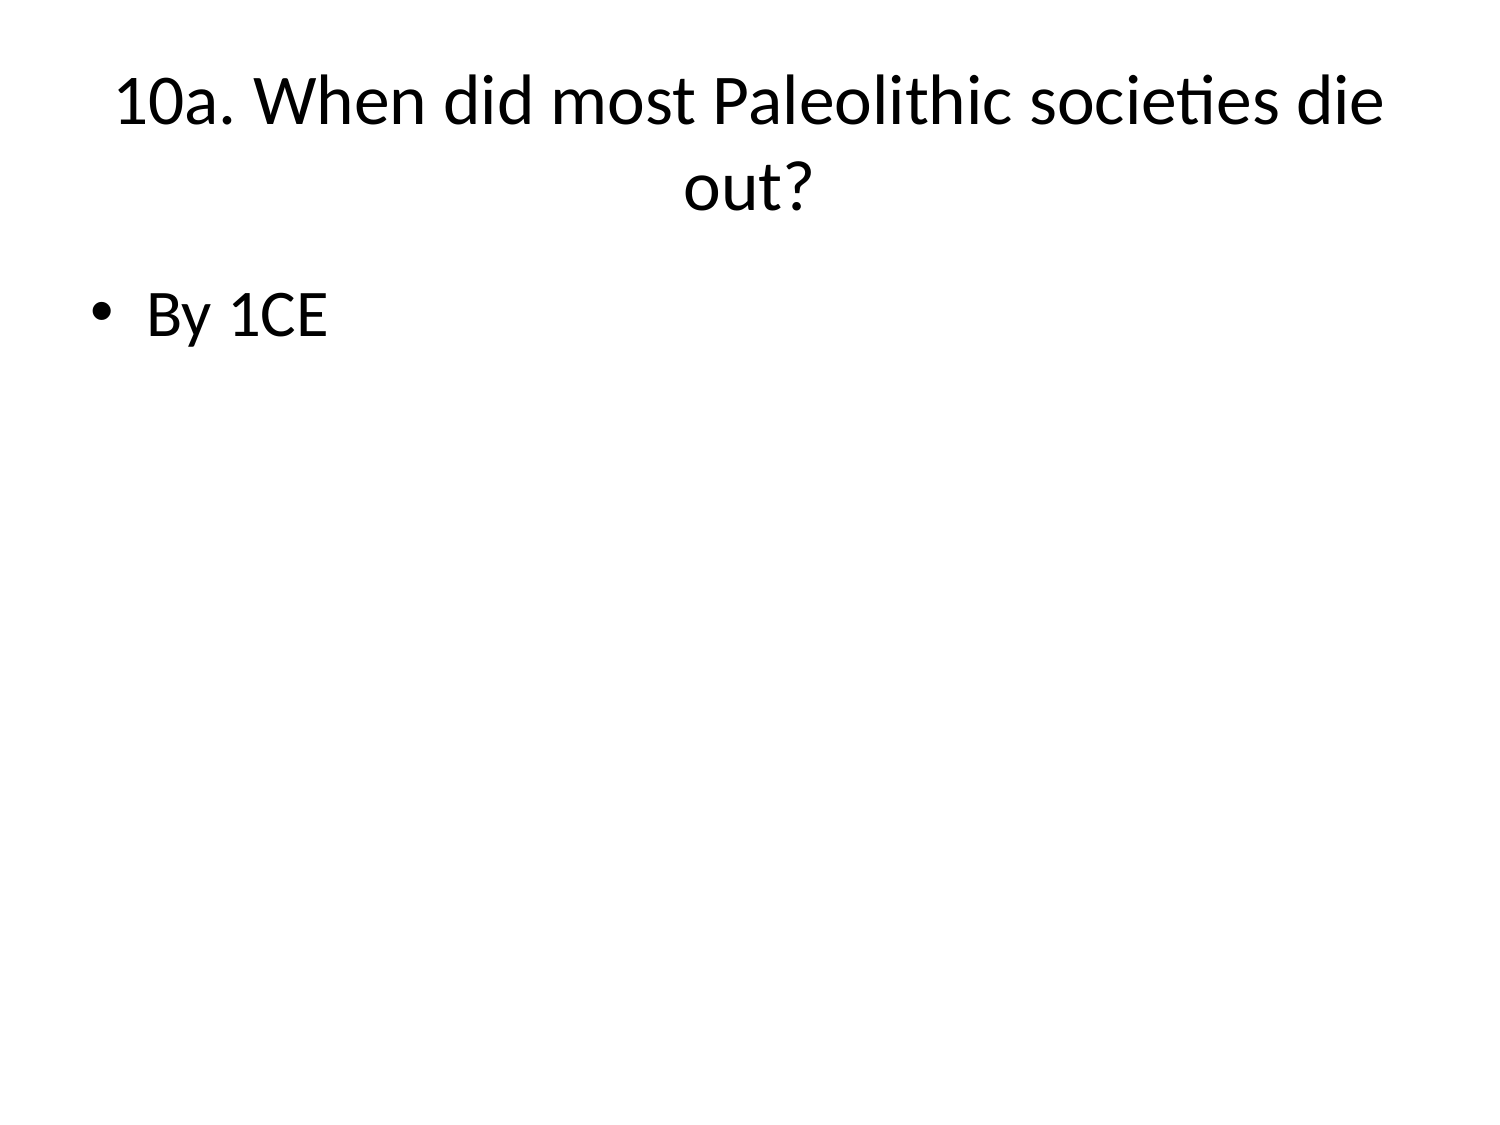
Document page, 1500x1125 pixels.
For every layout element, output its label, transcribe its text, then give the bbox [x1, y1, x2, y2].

title 10a. When did most Paleolithic societies die out? [75, 45, 1425, 233]
list By 1CE [75, 262, 1425, 1005]
